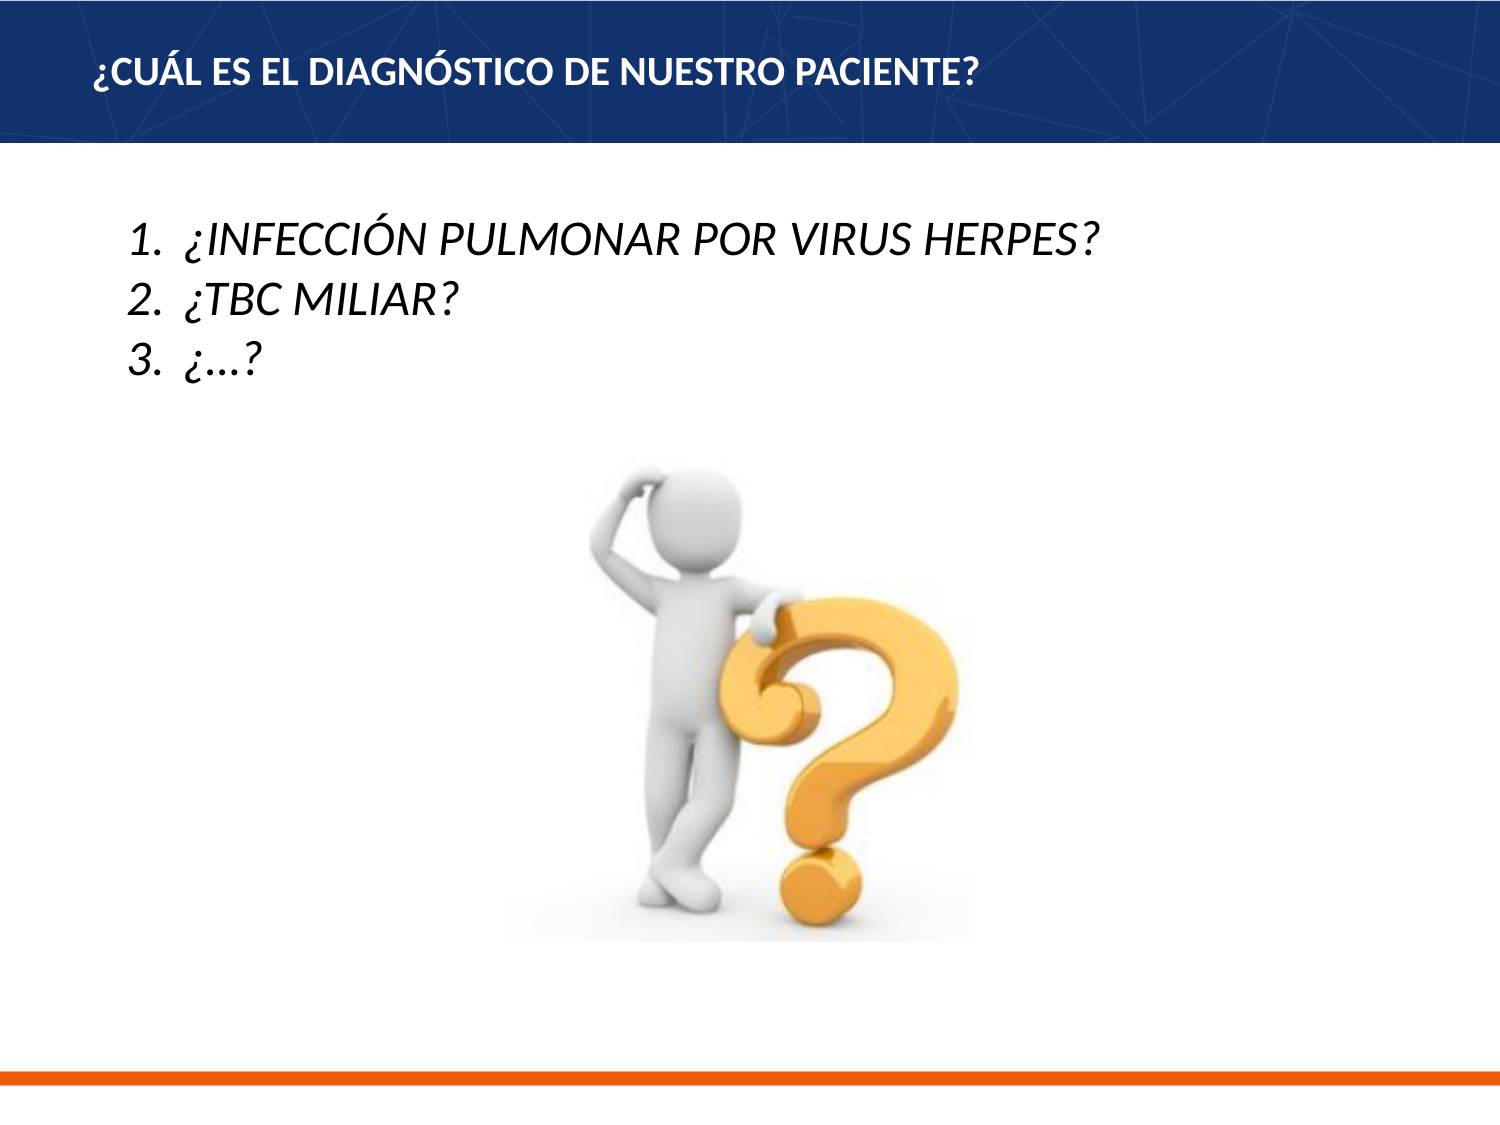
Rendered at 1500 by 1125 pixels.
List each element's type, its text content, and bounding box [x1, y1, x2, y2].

title ¿CUÁL ES EL DIAGNÓSTICO DE NUESTRO PACIENTE? [76, 0, 1258, 138]
text_box ¿INFECCIÓN PULMONAR POR VIRUS HERPES? ¿TBC MILIAR? ¿…? [112, 197, 1341, 393]
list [504, 455, 975, 942]
picture [0, 0, 1500, 1125]
